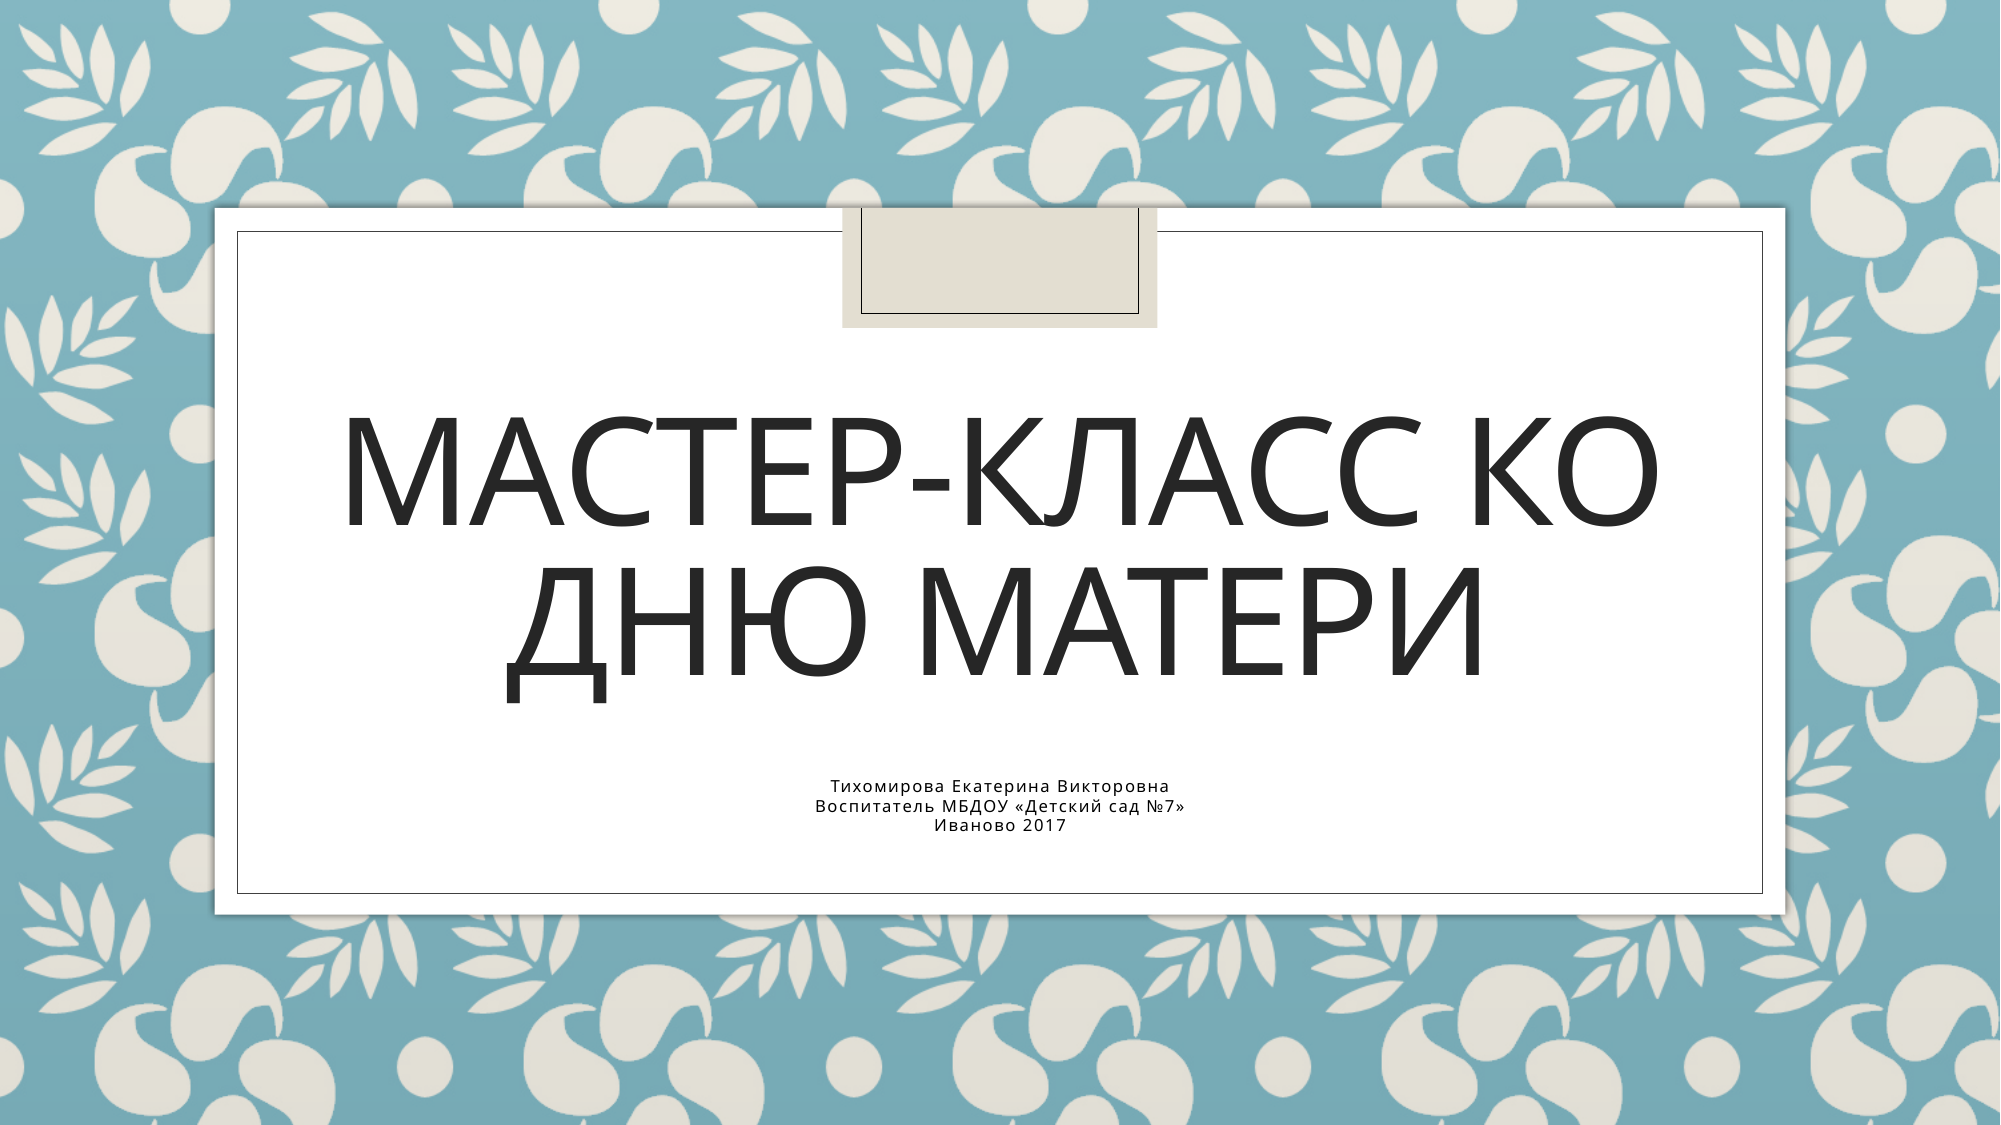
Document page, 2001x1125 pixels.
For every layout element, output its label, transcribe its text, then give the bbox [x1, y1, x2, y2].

title Мастер-класс ко дню Матери [256, 343, 1744, 768]
subtitle Тихомирова Екатерина Викторовна Воспитатель МБДОУ «Детский сад №7» Иваново 2017 [256, 768, 1745, 844]
